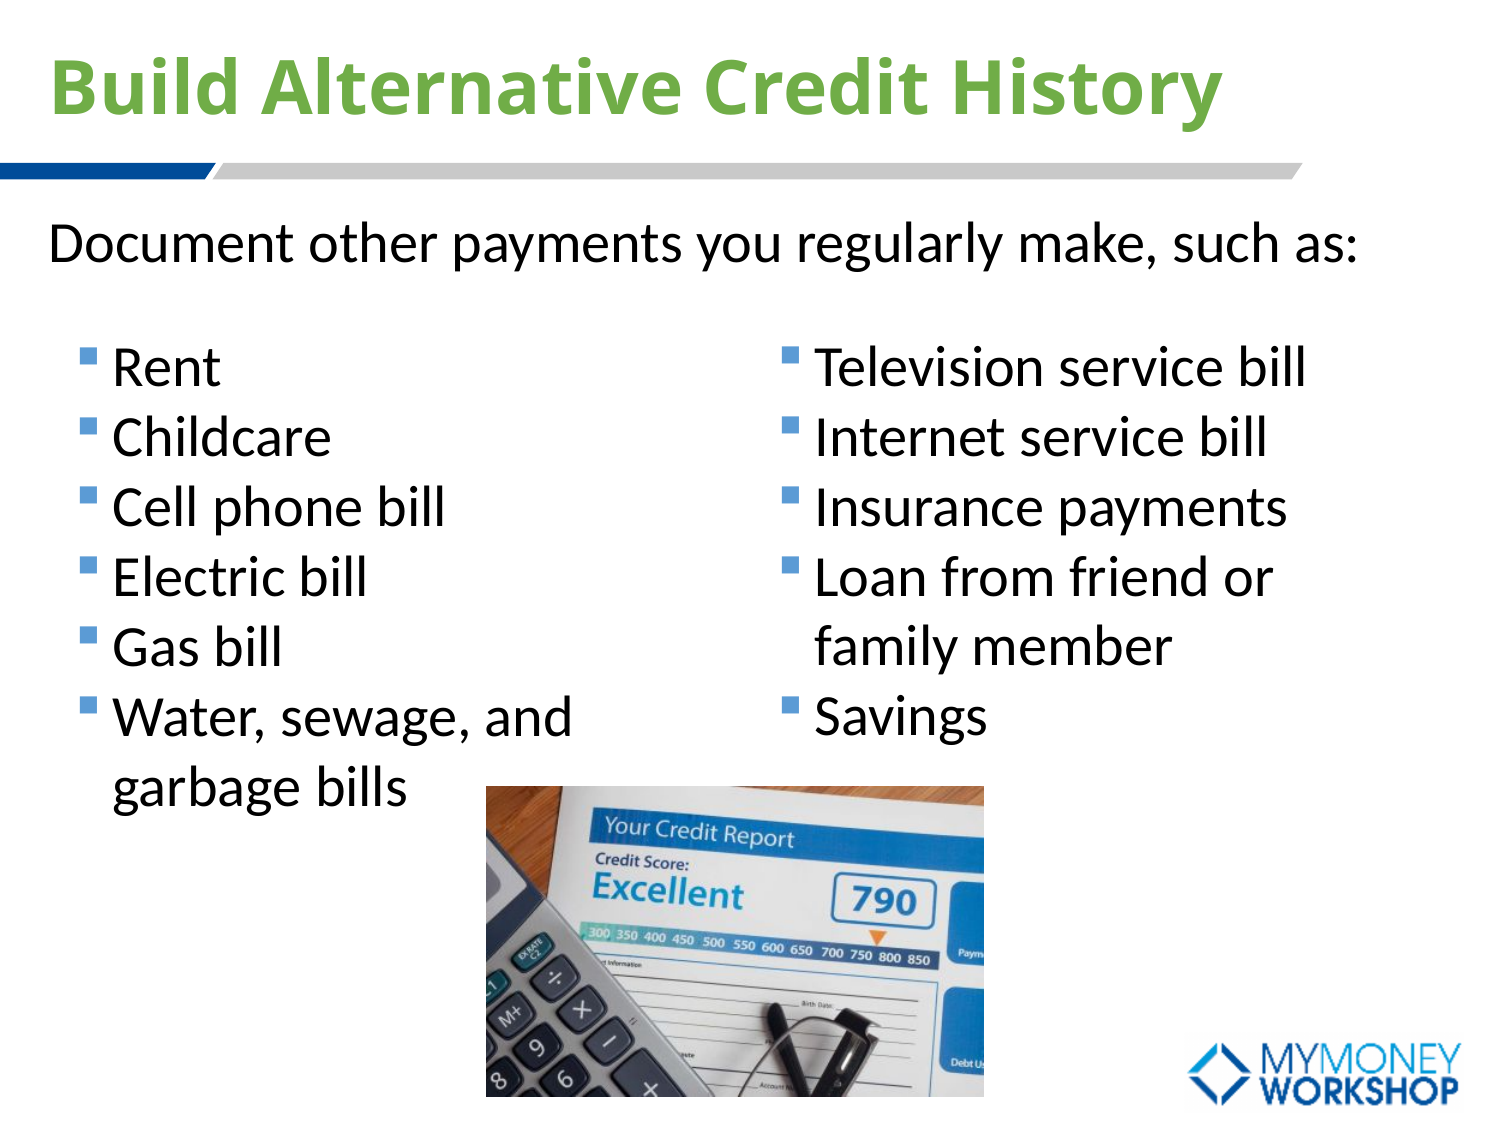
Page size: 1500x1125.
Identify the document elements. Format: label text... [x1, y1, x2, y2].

title Build Alternative Credit History [33, 15, 1335, 129]
list Television service bill Internet service bill Insurance payments Loan from friend or family member Savings [761, 320, 1425, 969]
picture [486, 786, 984, 1097]
picture [1185, 1033, 1463, 1112]
list Rent Childcare Cell phone bill Electric bill Gas bill Water, sewage, and garbage bills [60, 320, 707, 908]
list Document other payments you regularly make, such as: [33, 129, 1384, 283]
